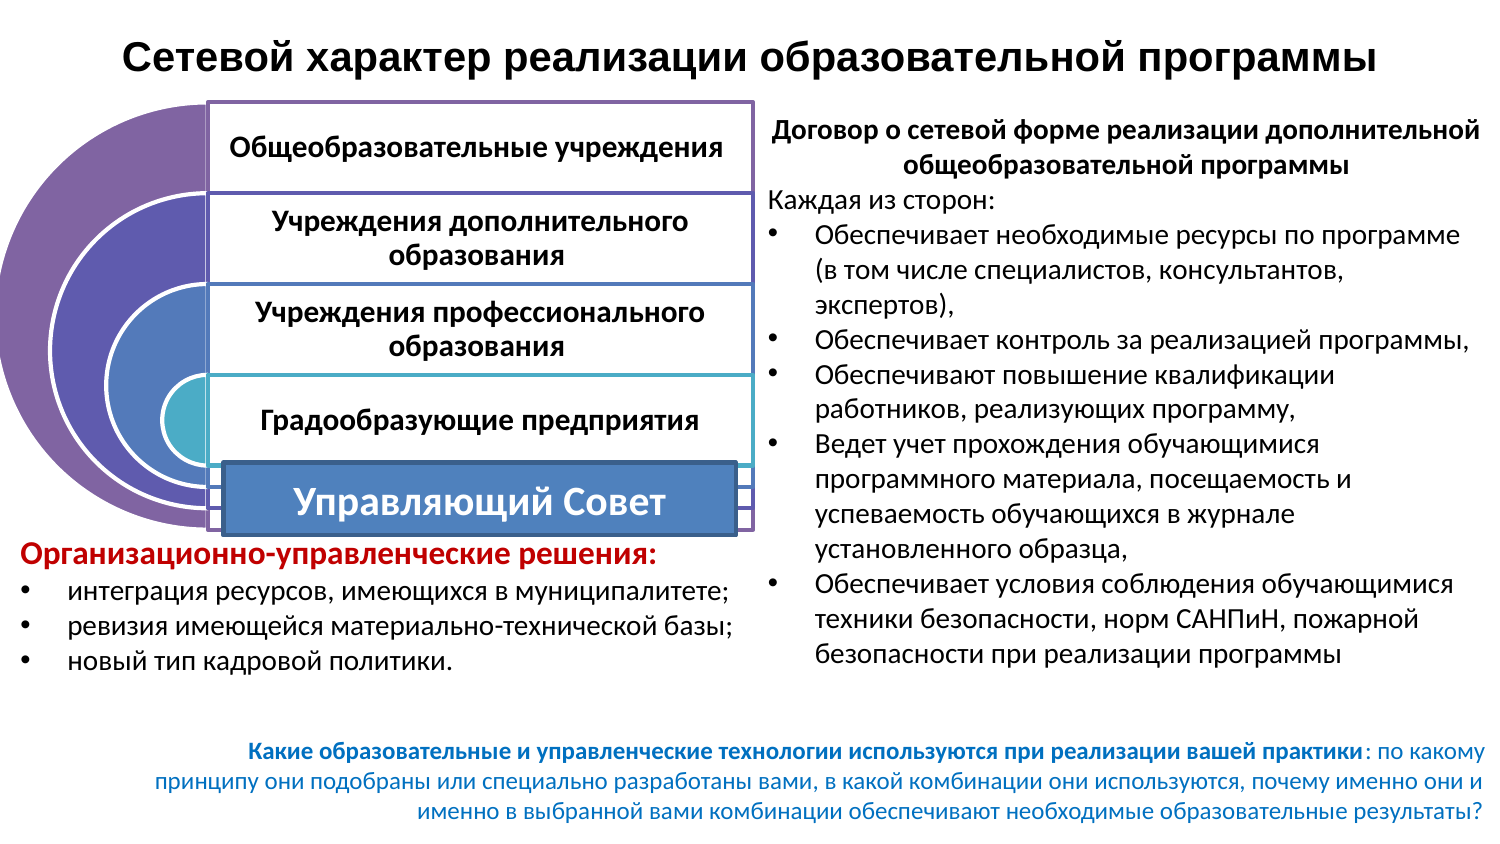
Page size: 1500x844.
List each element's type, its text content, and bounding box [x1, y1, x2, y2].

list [0, 102, 754, 530]
text_box Организационно-управленческие решения: интеграция ресурсов, имеющихся в муниципалитете; ревизия имеющейся материально-технической базы; новый тип кадровой политики. [5, 524, 833, 684]
text_box Договор о сетевой форме реализации дополнительной общеобразовательной программы Каждая из сторон: Обеспечивает необходимые ресурсы по программе (в том числе специалистов, консультантов, экспертов), Обеспечивает контроль за реализацией программы, Обеспечивают повышение квалификации работников, реализующих программу, Ведет учет прохождения обучающимися программного материала, посещаемость и успеваемость обучающихся в журнале установленного образца, Обеспечивает условия соблюдения обучающимися техники безопасности, норм САНПиН, пожарной безопасности при реализации программы [754, 102, 1500, 677]
text_box Какие образовательные и управленческие технологии используются при реализации вашей практики: по какому принципу они подобраны или специально разработаны вами, в какой комбинации они используются, почему именно они и именно в выбранной вами комбинации обеспечивают необходимые образовательные результаты? [137, 727, 1500, 832]
title Сетевой характер реализации образовательной программы [0, 0, 1500, 102]
